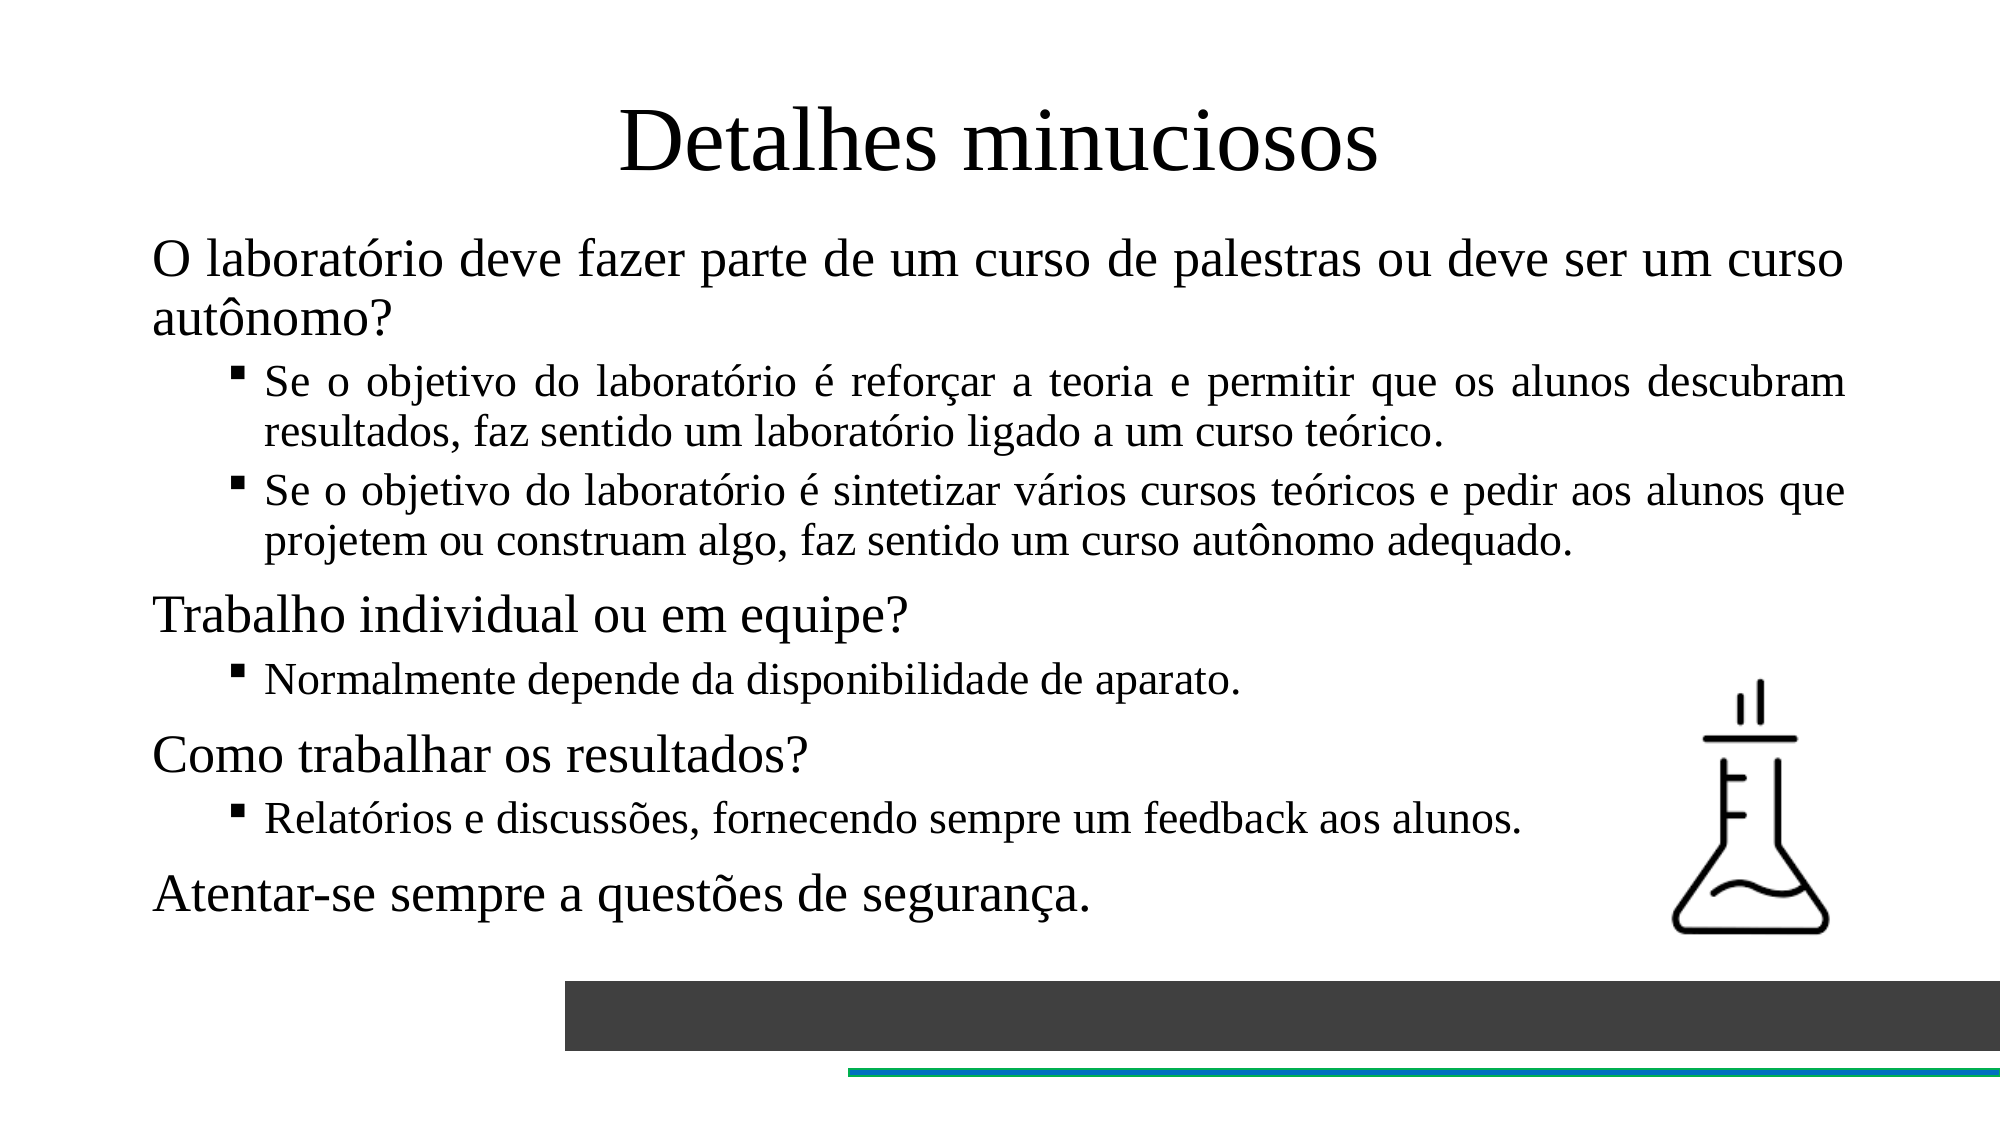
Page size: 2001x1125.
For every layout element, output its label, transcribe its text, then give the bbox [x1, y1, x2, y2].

text_box [848, 1068, 2000, 1077]
text_box [565, 981, 2000, 1051]
picture [1642, 662, 1863, 963]
list O laboratório deve fazer parte de um curso de palestras ou deve ser um curso autônomo? Se o objetivo do laboratório é reforçar a teoria e permitir que os alunos descubram resultados, faz sentido um laboratório ligado a um curso teórico. Se o objetivo do laboratório é sintetizar vários cursos teóricos e pedir aos alunos que projetem ou construam algo, faz sentido um curso autônomo adequado. Trabalho individual ou em equipe? Normalmente depende da disponibilidade de aparato. Como trabalhar os resultados? Relatórios e discussões, fornecendo sempre um feedback aos alunos. Atentar-se sempre a questões de segurança. [137, 222, 1863, 982]
title Detalhes minuciosos [137, 59, 1863, 222]
